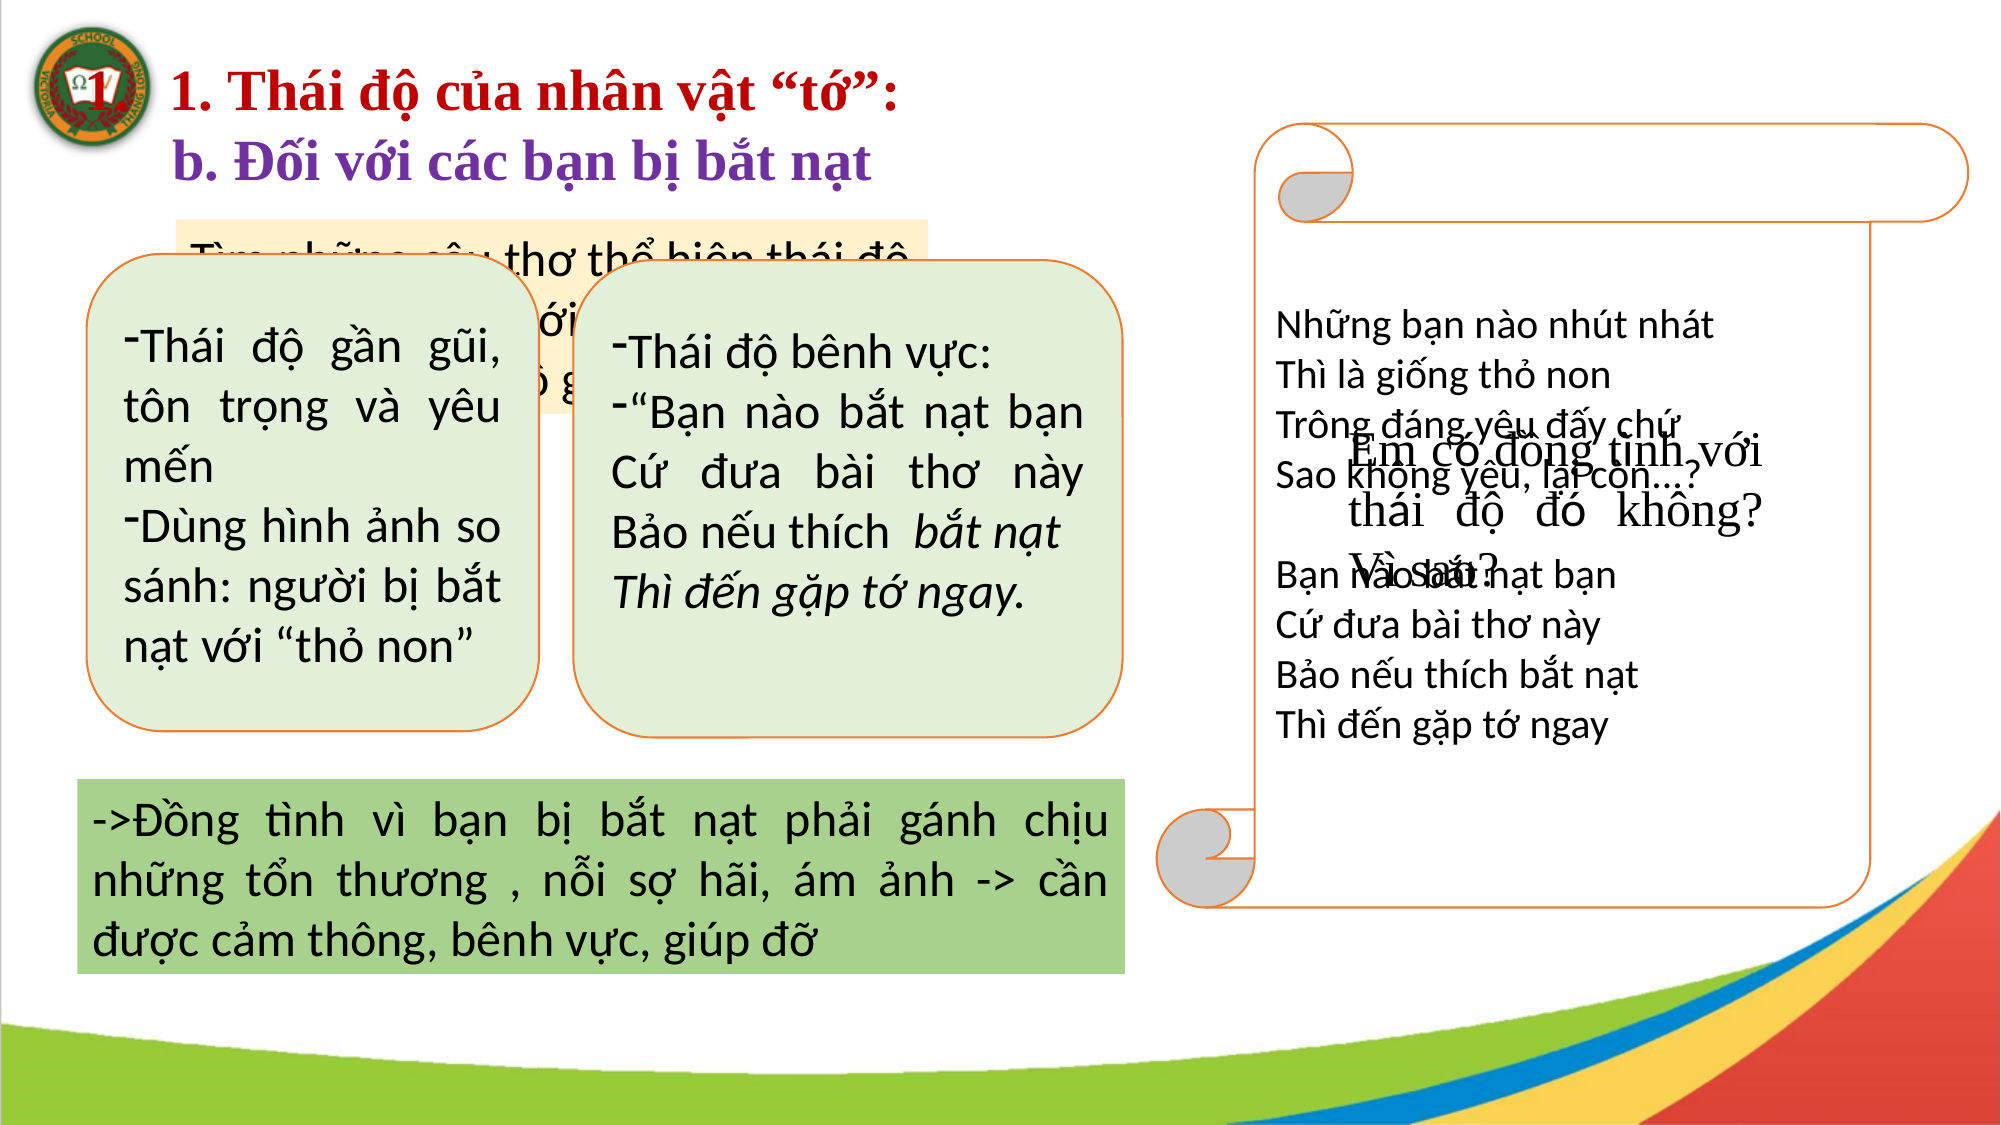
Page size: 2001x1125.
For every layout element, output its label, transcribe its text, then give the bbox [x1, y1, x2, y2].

text_box Những bạn nào nhút nhát Thì là giống thỏ non Trông đáng yêu đấy chứ Sao không yêu, lại còn...? Bạn nào bắt nạt bạn Cứ đưa bài thơ này Bảo nếu thích bắt nạt Thì đến gặp tớ ngay [1260, 289, 1867, 1055]
text_box Tìm những câu thơ thể hiện thái độ của nhân vật tớ với người bị bắt nạt? Đó là thái độ gì? [513, 270, 610, 415]
text_box 1. Thái độ của nhân vật “tớ”: b. Đối với các bạn bị bắt nạt [70, 44, 1775, 270]
text_box Thái độ bênh vực: “Bạn nào bắt nạt bạn Cứ đưa bài thơ này Bảo nếu thích bắt nạt Thì đến gặp tớ ngay. [572, 259, 1124, 739]
picture [0, 0, 2001, 1125]
text_box Thái độ gần gũi, tôn trọng và yêu mến Dùng hình ảnh so sánh: người bị bắt nạt với “thỏ non” [85, 252, 541, 733]
text_box [1155, 122, 1970, 909]
text_box Em có đồng tình với thái độ đó không? Vì sao? [1333, 408, 1779, 604]
text_box ->Đồng tình vì bạn bị bắt nạt phải gánh chịu những tổn thương , nỗi sợ hãi, ám ảnh -> cần được cảm thông, bênh vực, giúp đỡ [77, 779, 1125, 974]
